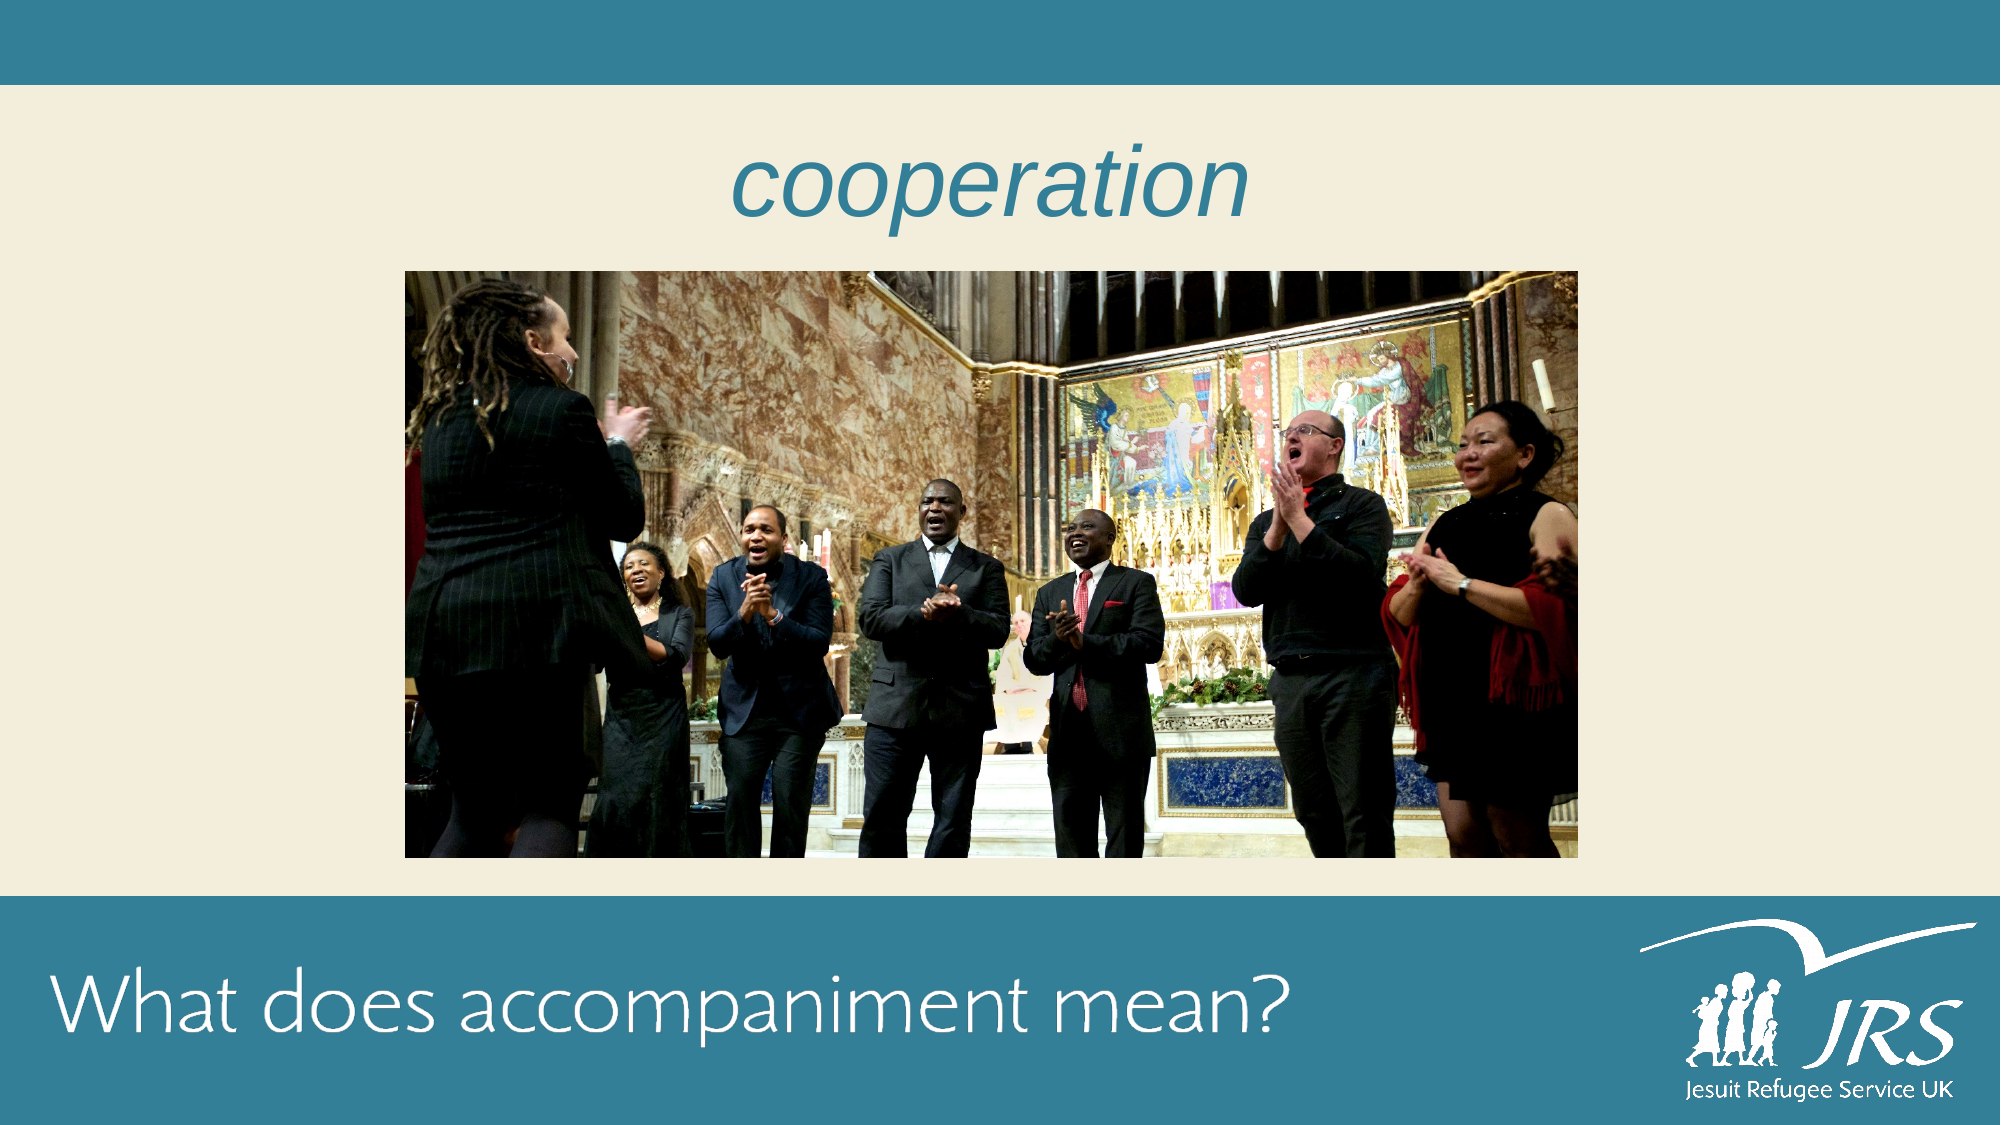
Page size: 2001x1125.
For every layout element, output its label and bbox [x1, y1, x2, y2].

picture [1617, 895, 2000, 1125]
picture [0, 922, 1425, 1100]
text_box [0, 0, 2000, 1125]
picture [405, 271, 1578, 858]
